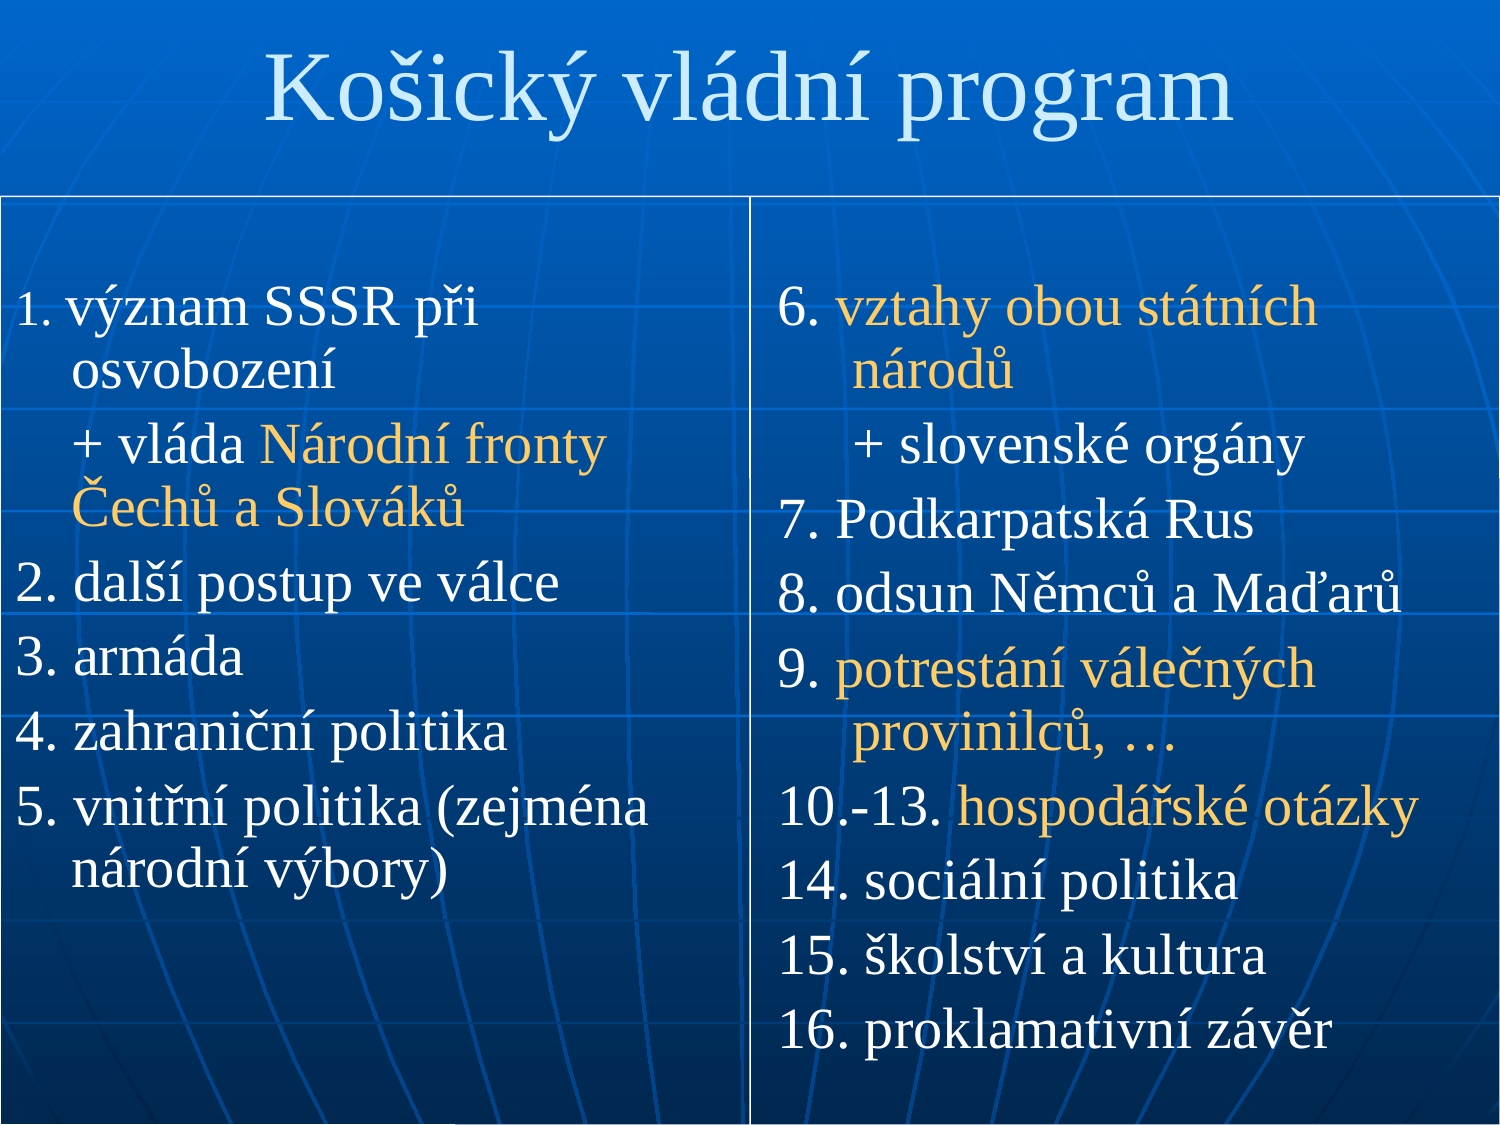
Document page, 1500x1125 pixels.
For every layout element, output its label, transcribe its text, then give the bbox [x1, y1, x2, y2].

list 1. význam SSSR při osvobození + vláda Národní fronty Čechů a Slováků 2. další postup ve válce 3. armáda 4. zahraniční politika 5. vnitřní politika (zejména národní výbory) [1, 197, 738, 1125]
list 6. vztahy obou státních národů + slovenské orgány 7. Podkarpatská Rus 8. odsun Němců a Maďarů 9. potrestání válečných provinilců, … 10.-13. hospodářské otázky 14. sociální politika 15. školství a kultura 16. proklamativní závěr [762, 197, 1500, 1125]
title Košický vládní program [75, 0, 1425, 161]
